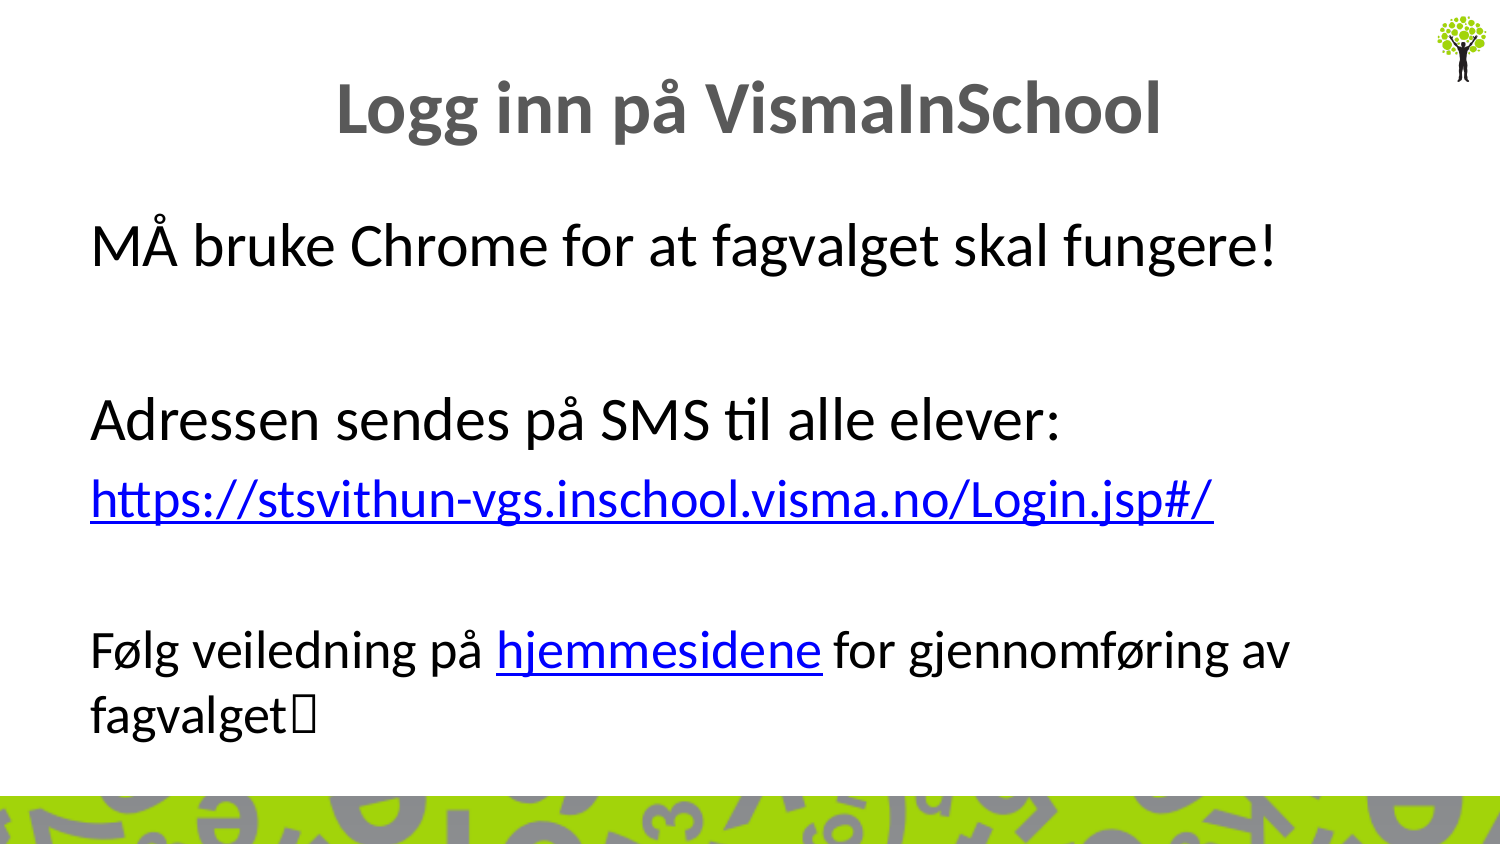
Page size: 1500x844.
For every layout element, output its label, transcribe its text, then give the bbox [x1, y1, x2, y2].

picture [1435, 13, 1487, 84]
title Logg inn på VismaInSchool [75, 33, 1425, 175]
picture [0, 796, 1500, 844]
list MÅ bruke Chrome for at fagvalget skal fungere! Adressen sendes på SMS til alle elever: https://stsvithun-vgs.inschool.visma.no/Login.jsp#/ Følg veiledning på hjemmesidene for gjennomføring av fagvalget [75, 196, 1425, 754]
